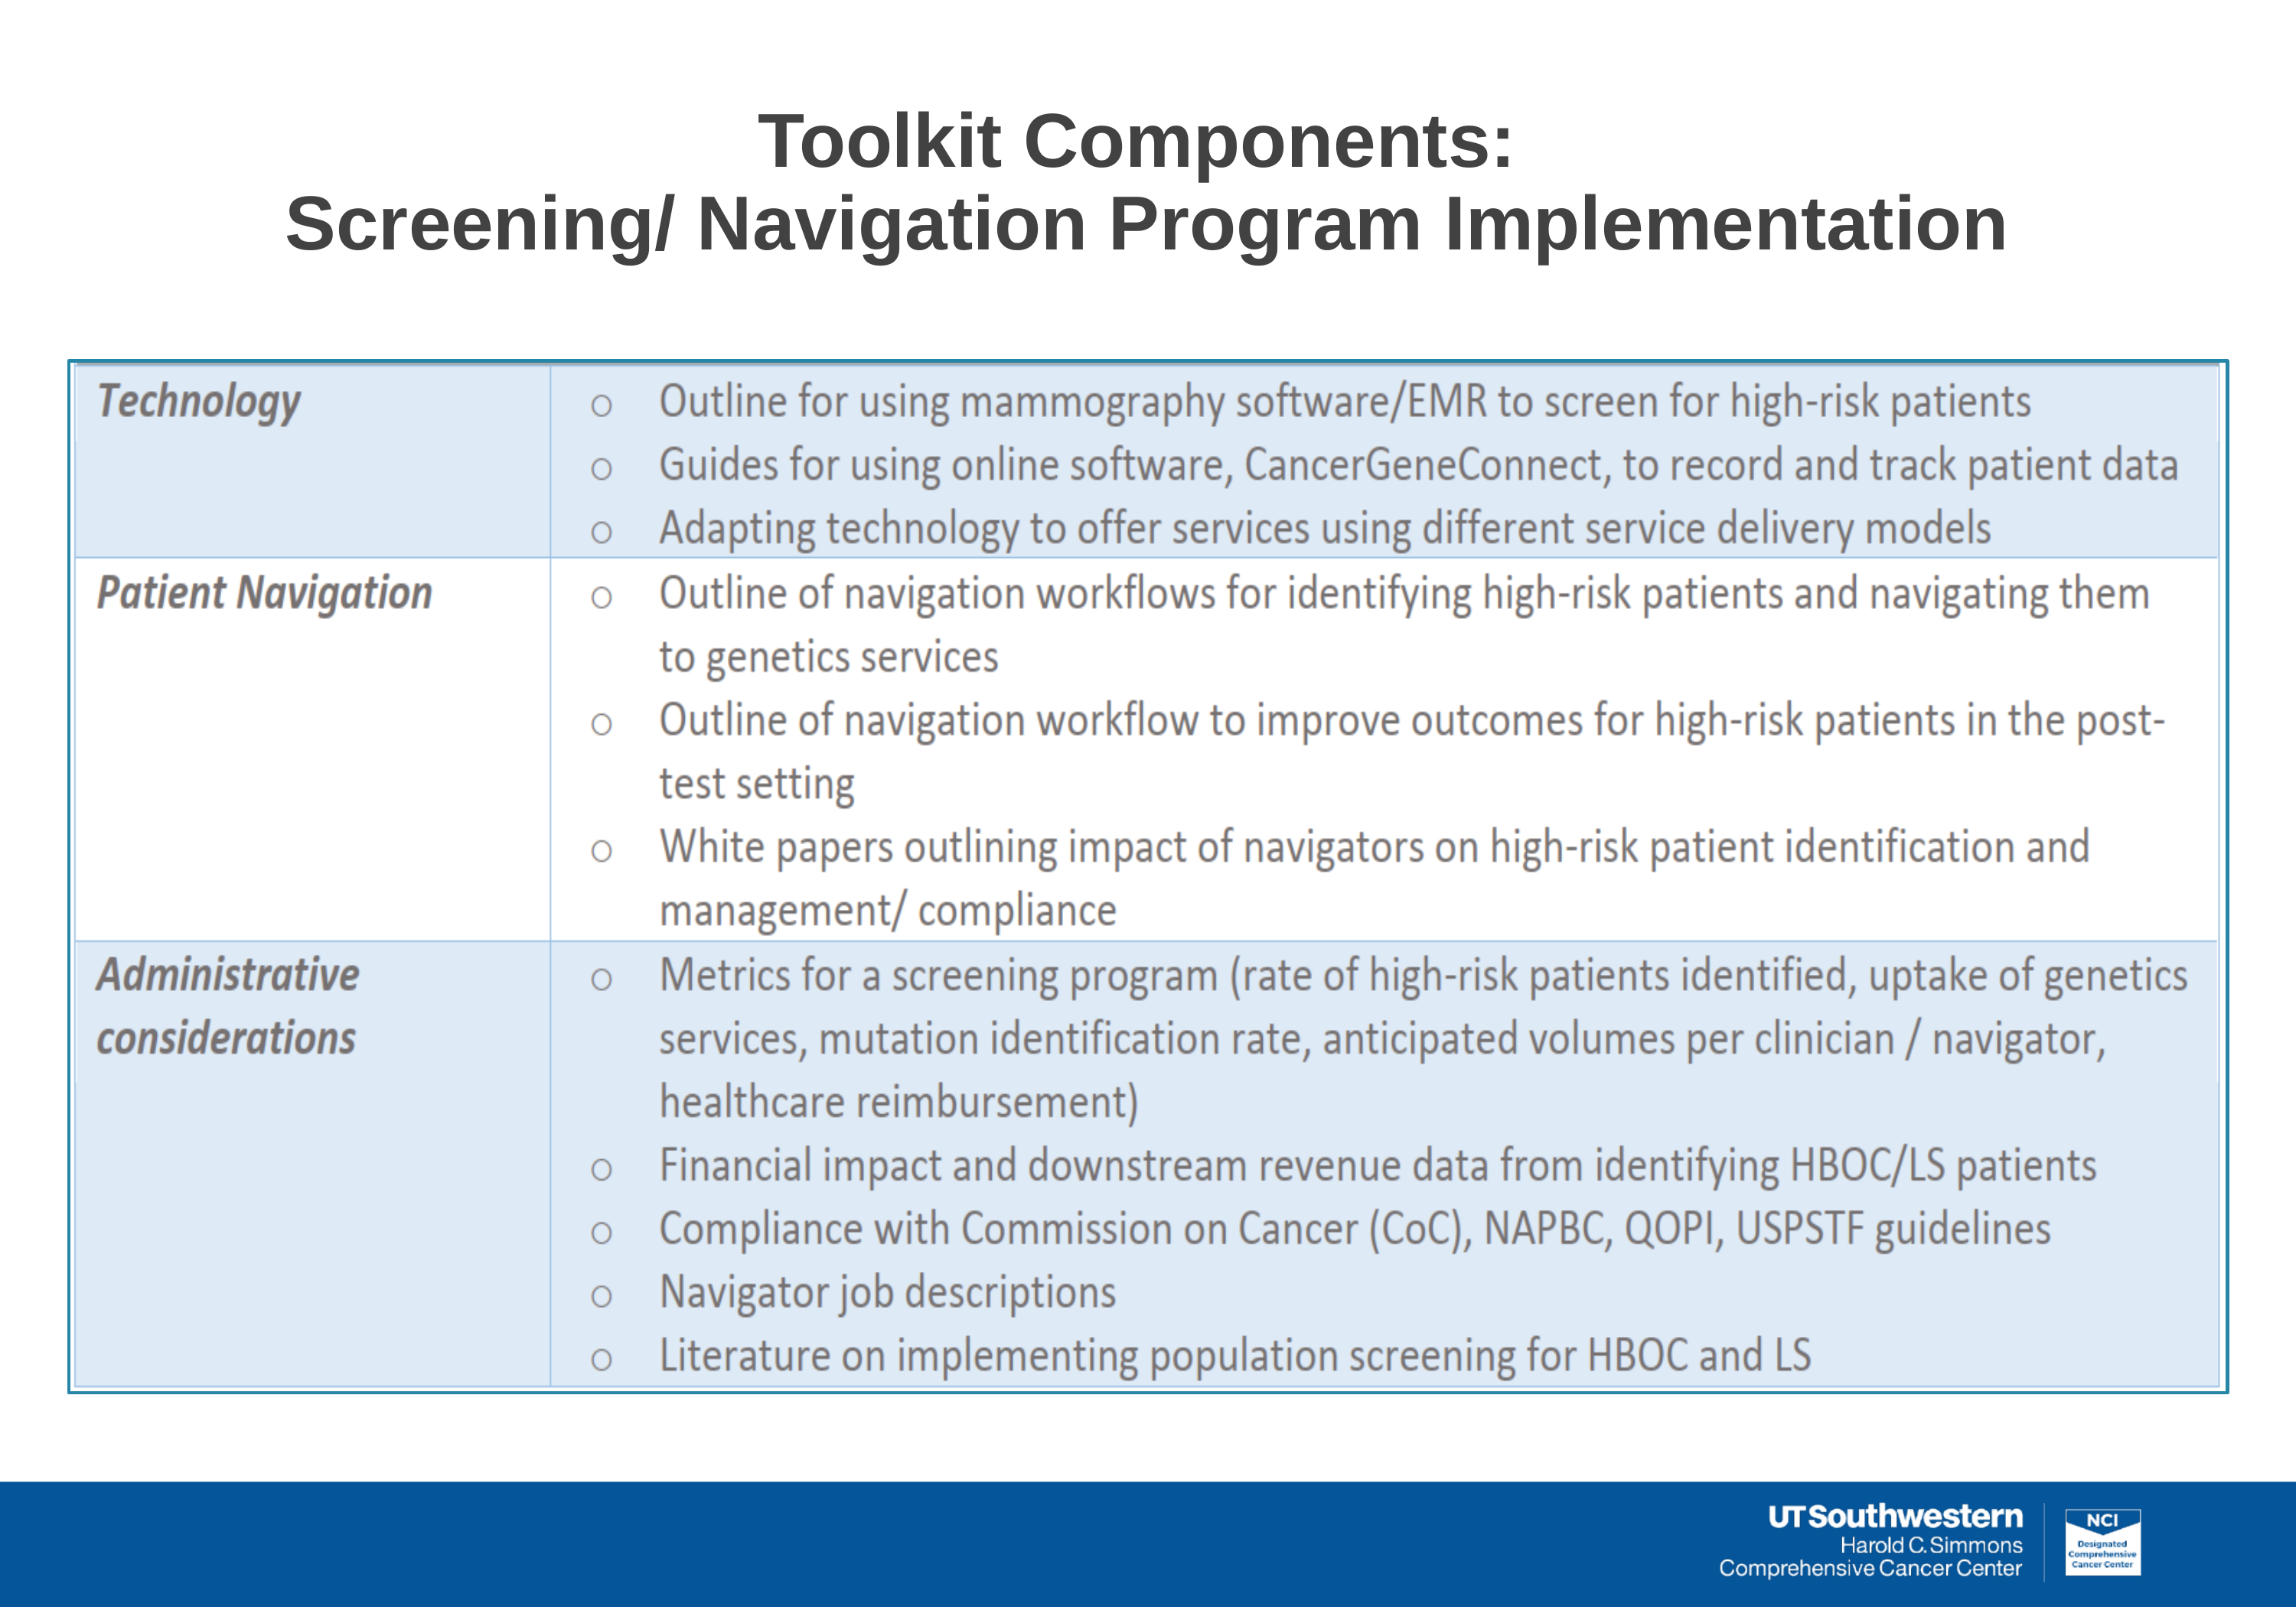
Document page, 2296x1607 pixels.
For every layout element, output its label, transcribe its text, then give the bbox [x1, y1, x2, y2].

picture [1662, 1435, 2189, 1607]
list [70, 363, 2226, 1391]
title Toolkit Components: Screening/ Navigation Program Implementation [158, 85, 2138, 272]
